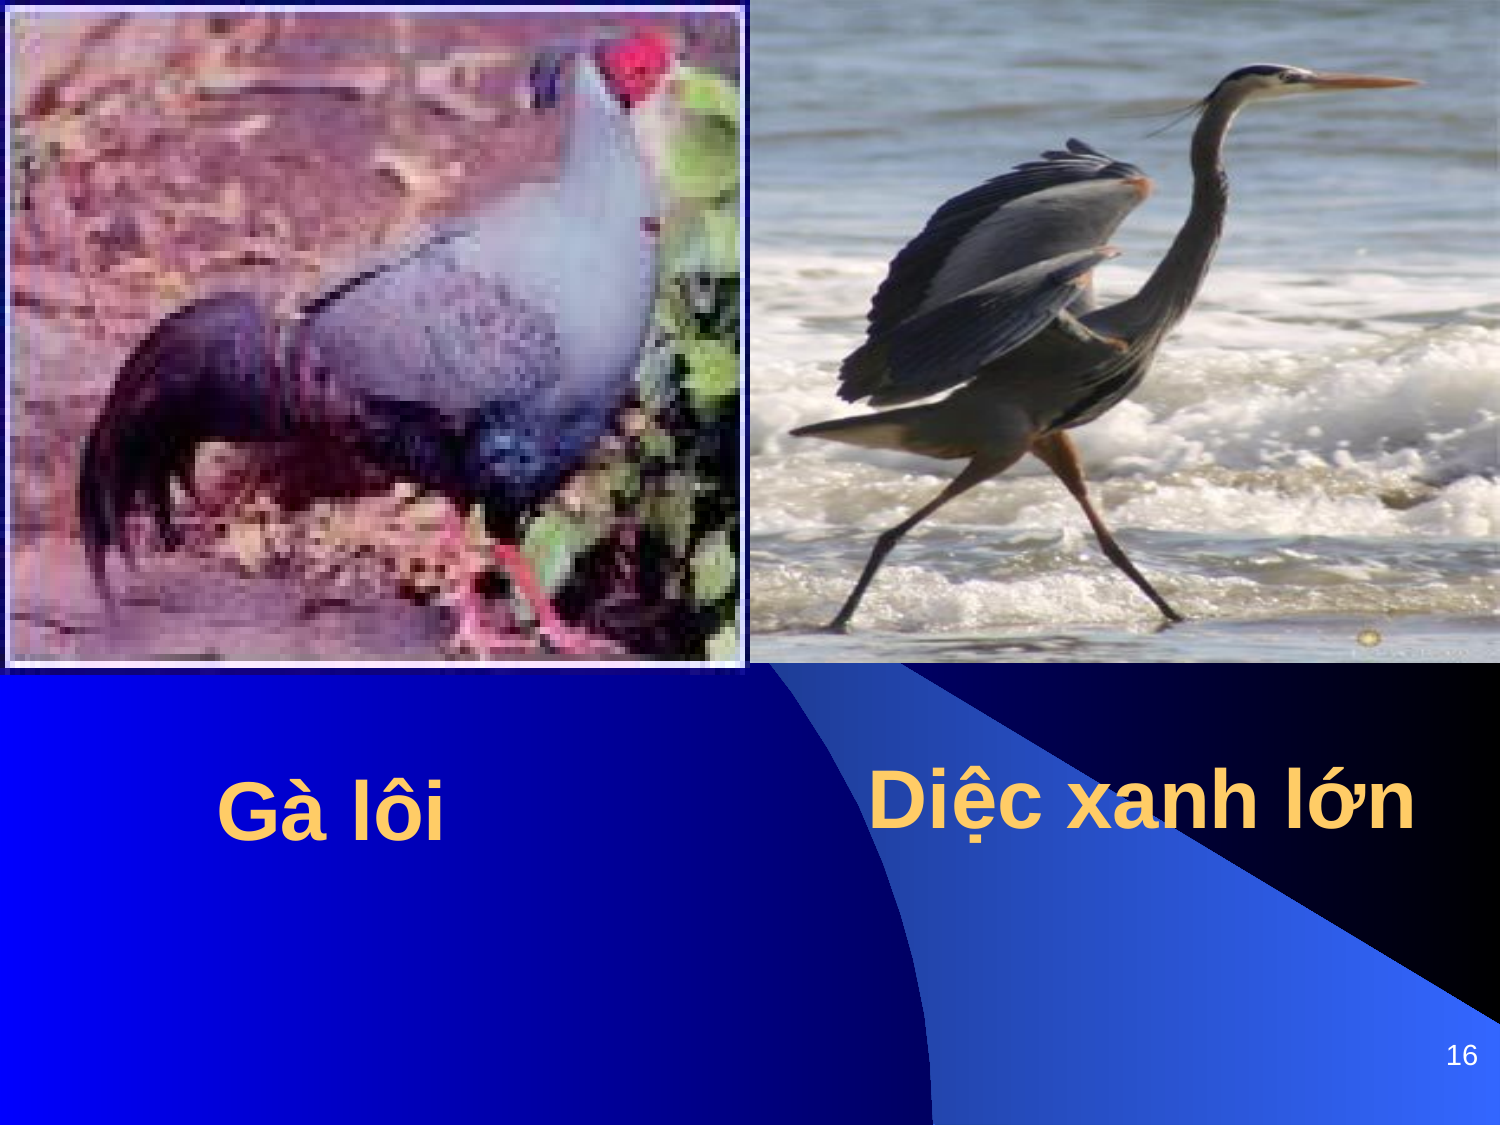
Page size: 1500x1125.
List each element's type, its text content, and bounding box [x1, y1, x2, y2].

slide_number 16 [1180, 1008, 1494, 1072]
text_box Diệc xanh lớn [853, 737, 1433, 853]
text_box Gà lôi [201, 750, 463, 865]
picture [0, 0, 1500, 676]
